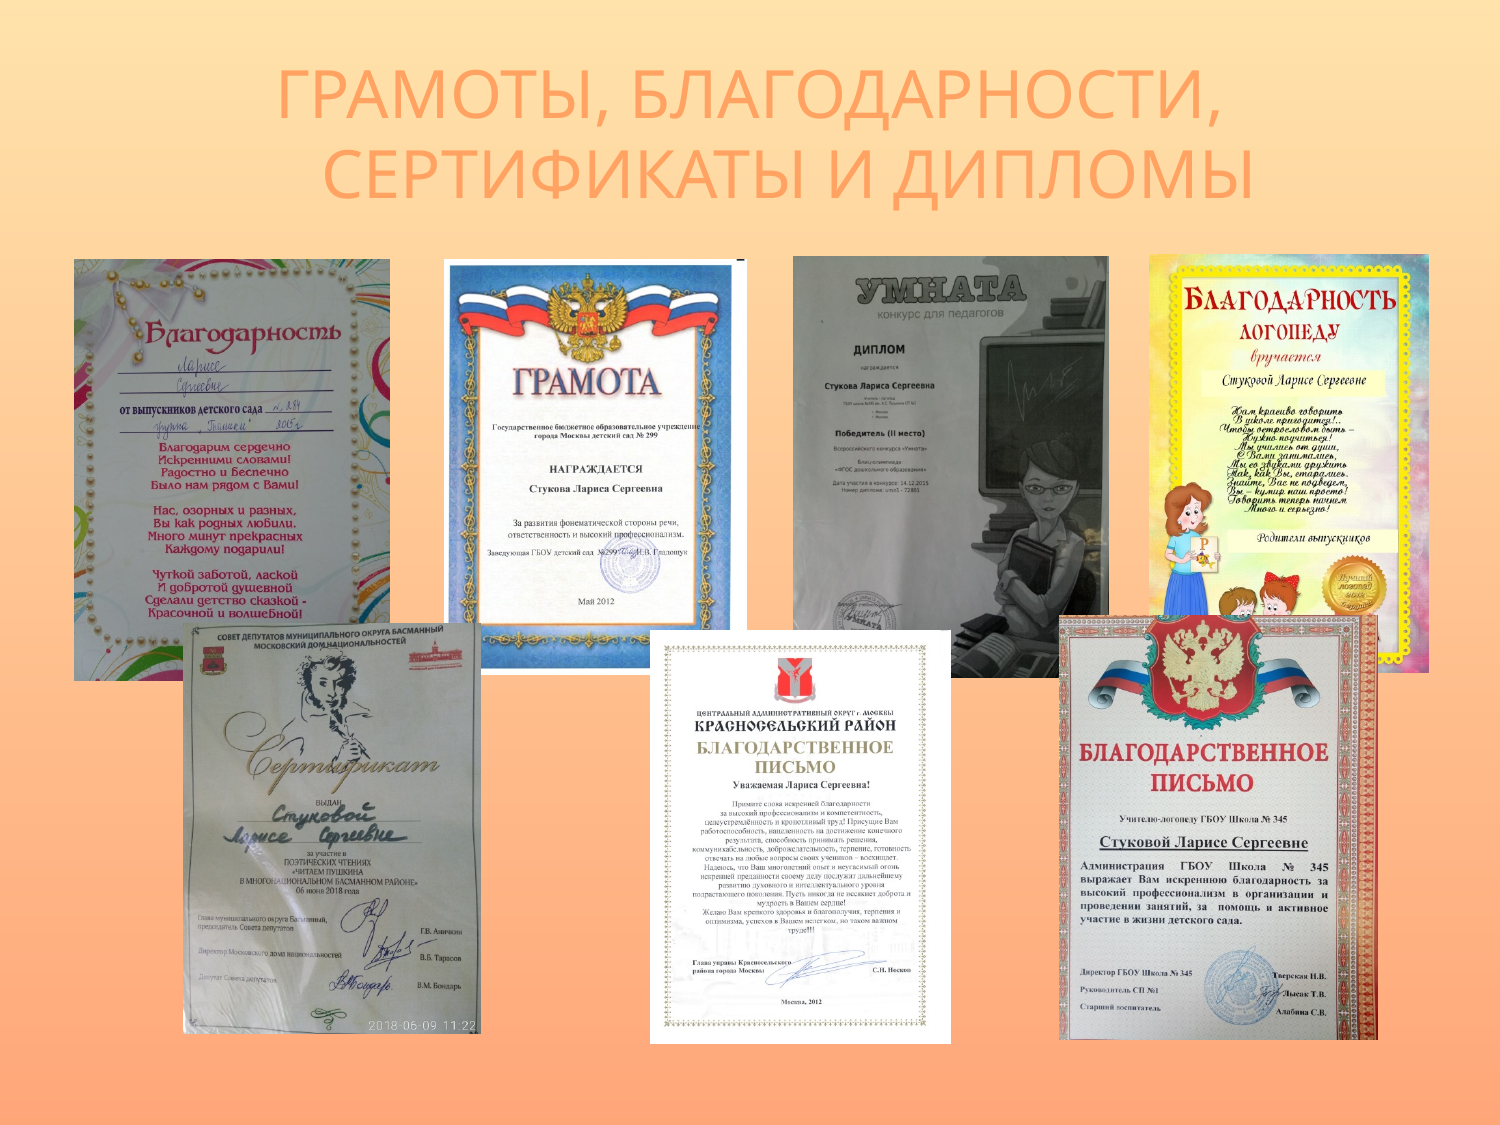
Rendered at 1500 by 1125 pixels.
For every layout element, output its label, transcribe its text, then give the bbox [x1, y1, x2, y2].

picture [444, 253, 1429, 1044]
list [183, 623, 481, 1034]
picture [73, 259, 391, 681]
title ГРАМОТЫ, БЛАГОДАРНОСТИ, СЕРТИФИКАТЫ И ДИПЛОМЫ [75, 43, 1425, 220]
